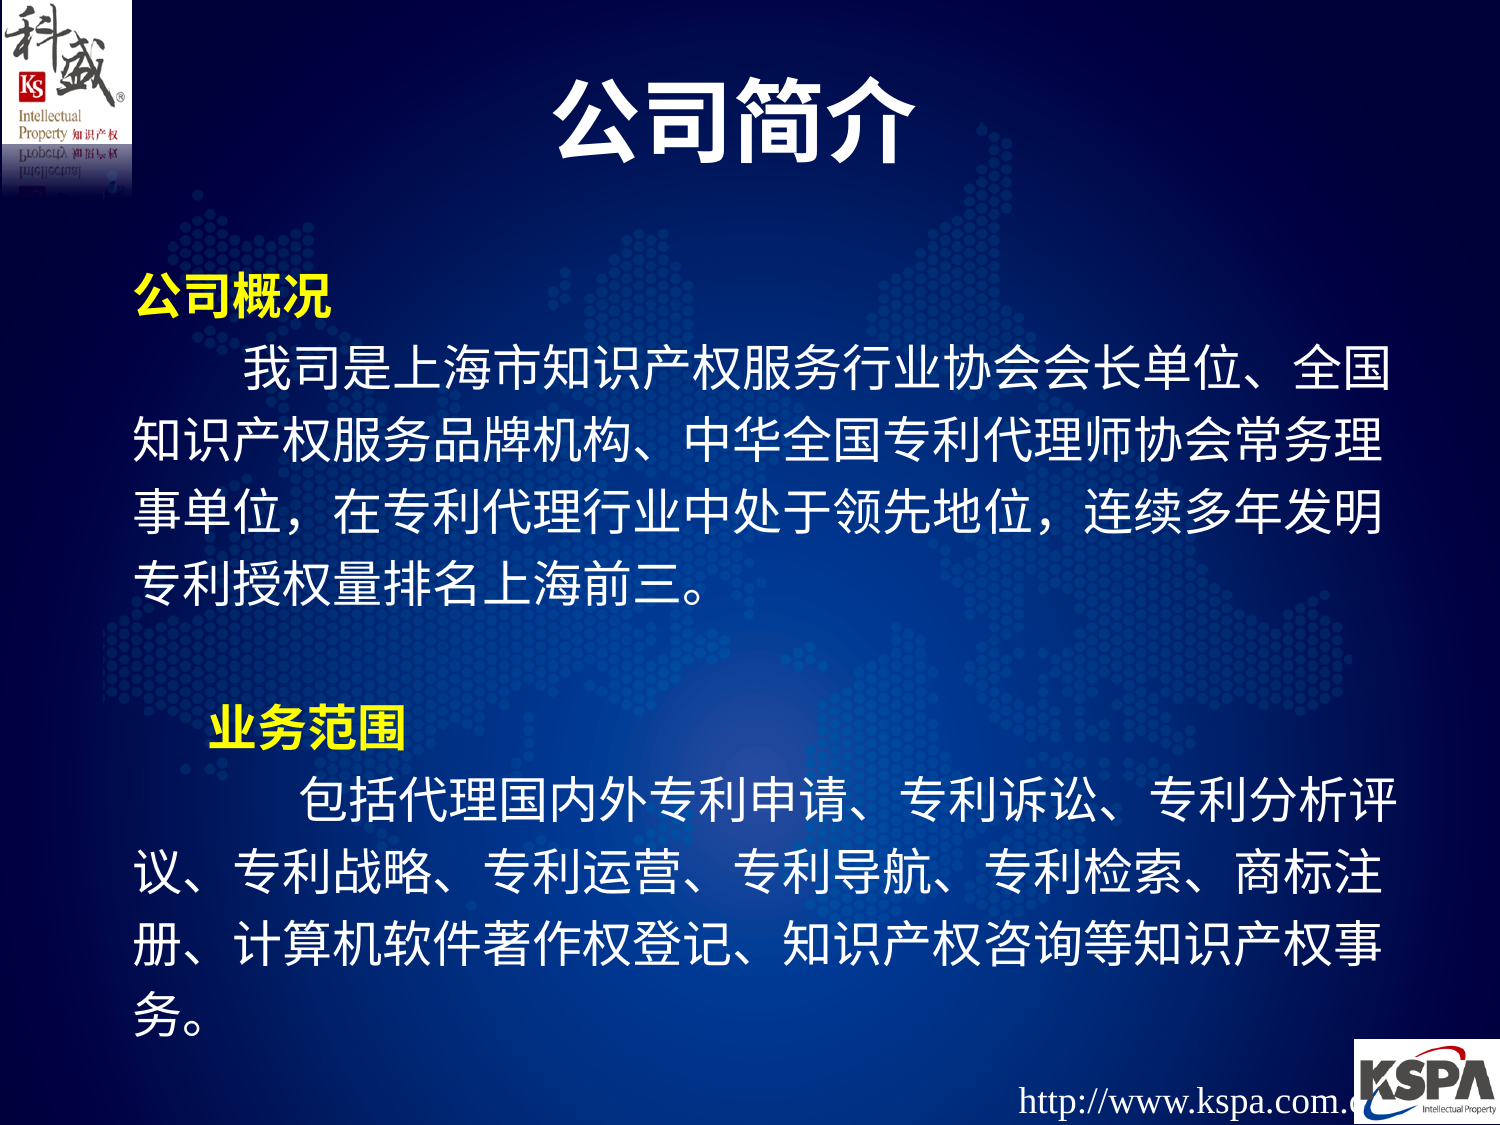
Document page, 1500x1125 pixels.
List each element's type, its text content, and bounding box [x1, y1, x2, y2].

text_box 公司简介 [535, 56, 975, 182]
text_box http://www.kspa.com.cn/ [986, 1073, 1354, 1124]
picture [0, 0, 1500, 1125]
text_box 公司概况 我司是上海市知识产权服务行业协会会长单位、全国知识产权服务品牌机构、中华全国专利代理师协会常务理事单位，在专利代理行业中处于领先地位，连续多年发明专利授权量排名上海前三。 业务范围 包括代理国内外专利申请、专利诉讼、专利分析评议、专利战略、专利运营、专利导航、专利检索、商标注册、计算机软件著作权登记、知识产权咨询等知识产权事务。 [117, 244, 1439, 1052]
